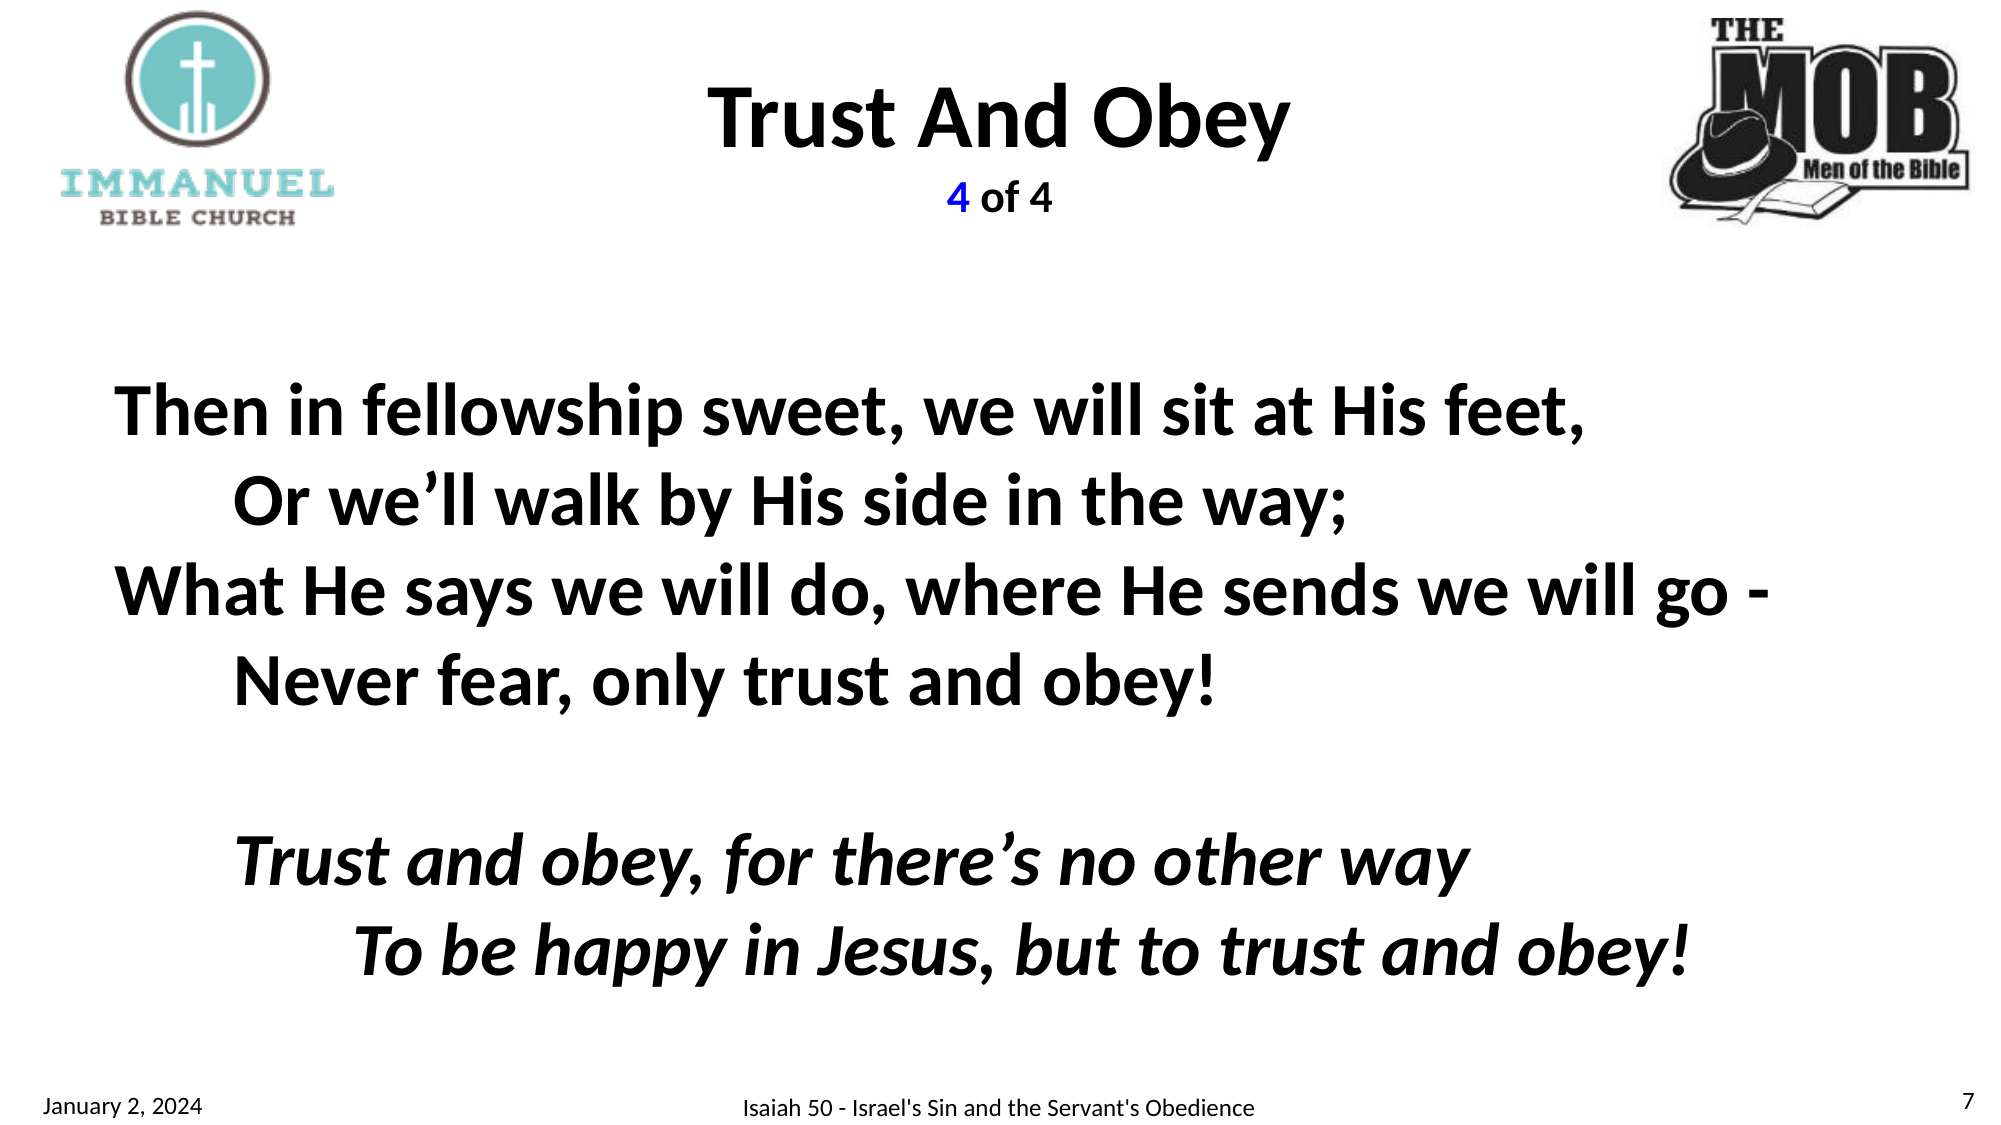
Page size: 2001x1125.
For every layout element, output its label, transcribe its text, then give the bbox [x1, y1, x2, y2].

title Trust And Obey 4 of 4 [99, 45, 1900, 233]
picture [1662, 18, 1975, 228]
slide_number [28, 1074, 372, 1125]
picture [58, 0, 338, 250]
list Then in fellowship sweet, we will sit at His feet, Or we’ll walk by His side in the way; What He says we will do, where He sends we will go - Never fear, only trust and obey! Trust and obey, for there’s no other way To be happy in Jesus, but to trust and obey! [99, 262, 1900, 1005]
slide_number 7 [1839, 1069, 1990, 1125]
footer Isaiah 50 - Israel's Sin and the Servant's Obedience [308, 1076, 1692, 1125]
